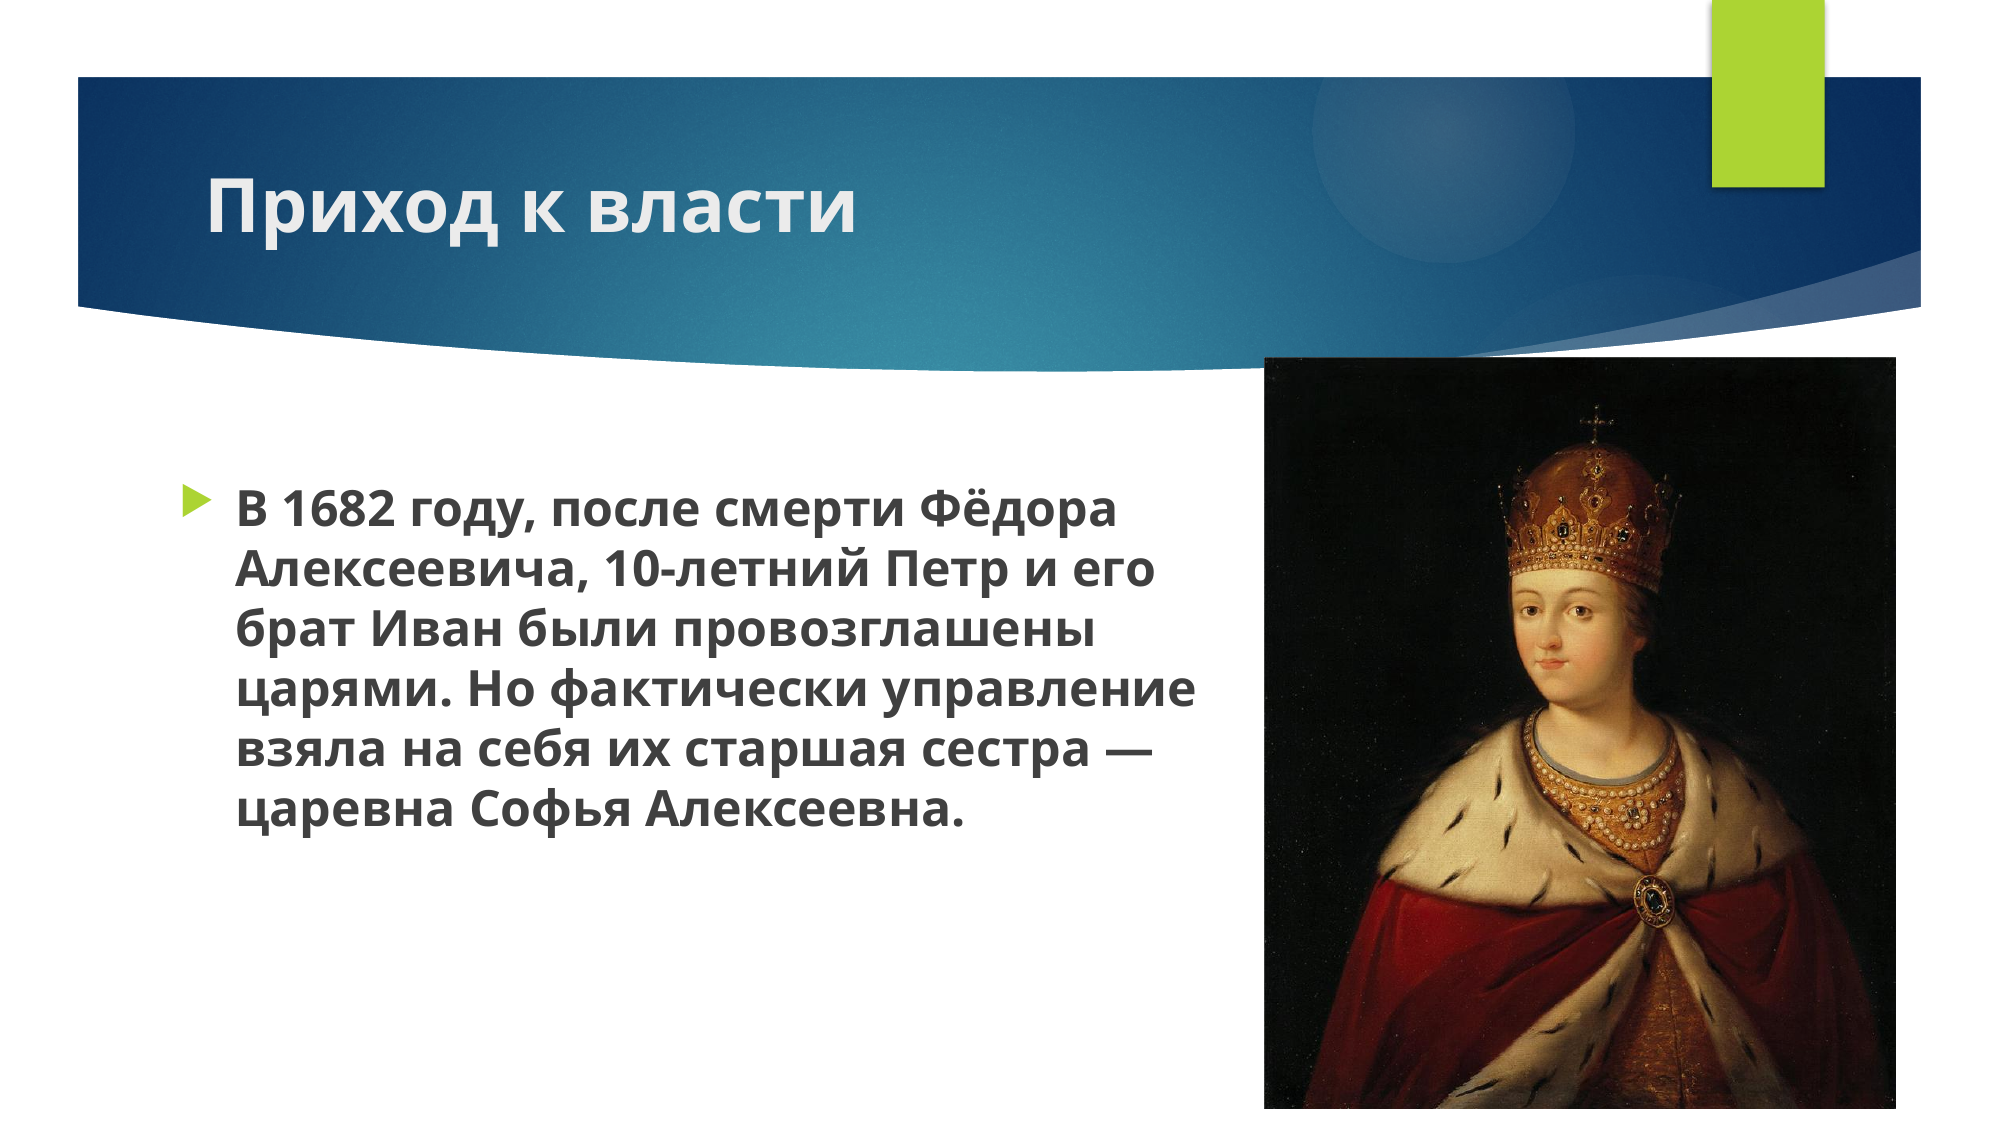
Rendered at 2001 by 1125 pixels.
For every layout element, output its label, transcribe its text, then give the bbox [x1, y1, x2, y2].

picture [1264, 357, 1896, 1109]
list В 1682 году, после смерти Фёдора Алексеевича, 10-летний Петр и его брат Иван были провозглашены царями. Но фактически управление взяла на себя их старшая сестра — царевна Софья Алексеевна. [164, 468, 1230, 1109]
title Приход к власти [189, 144, 1627, 261]
